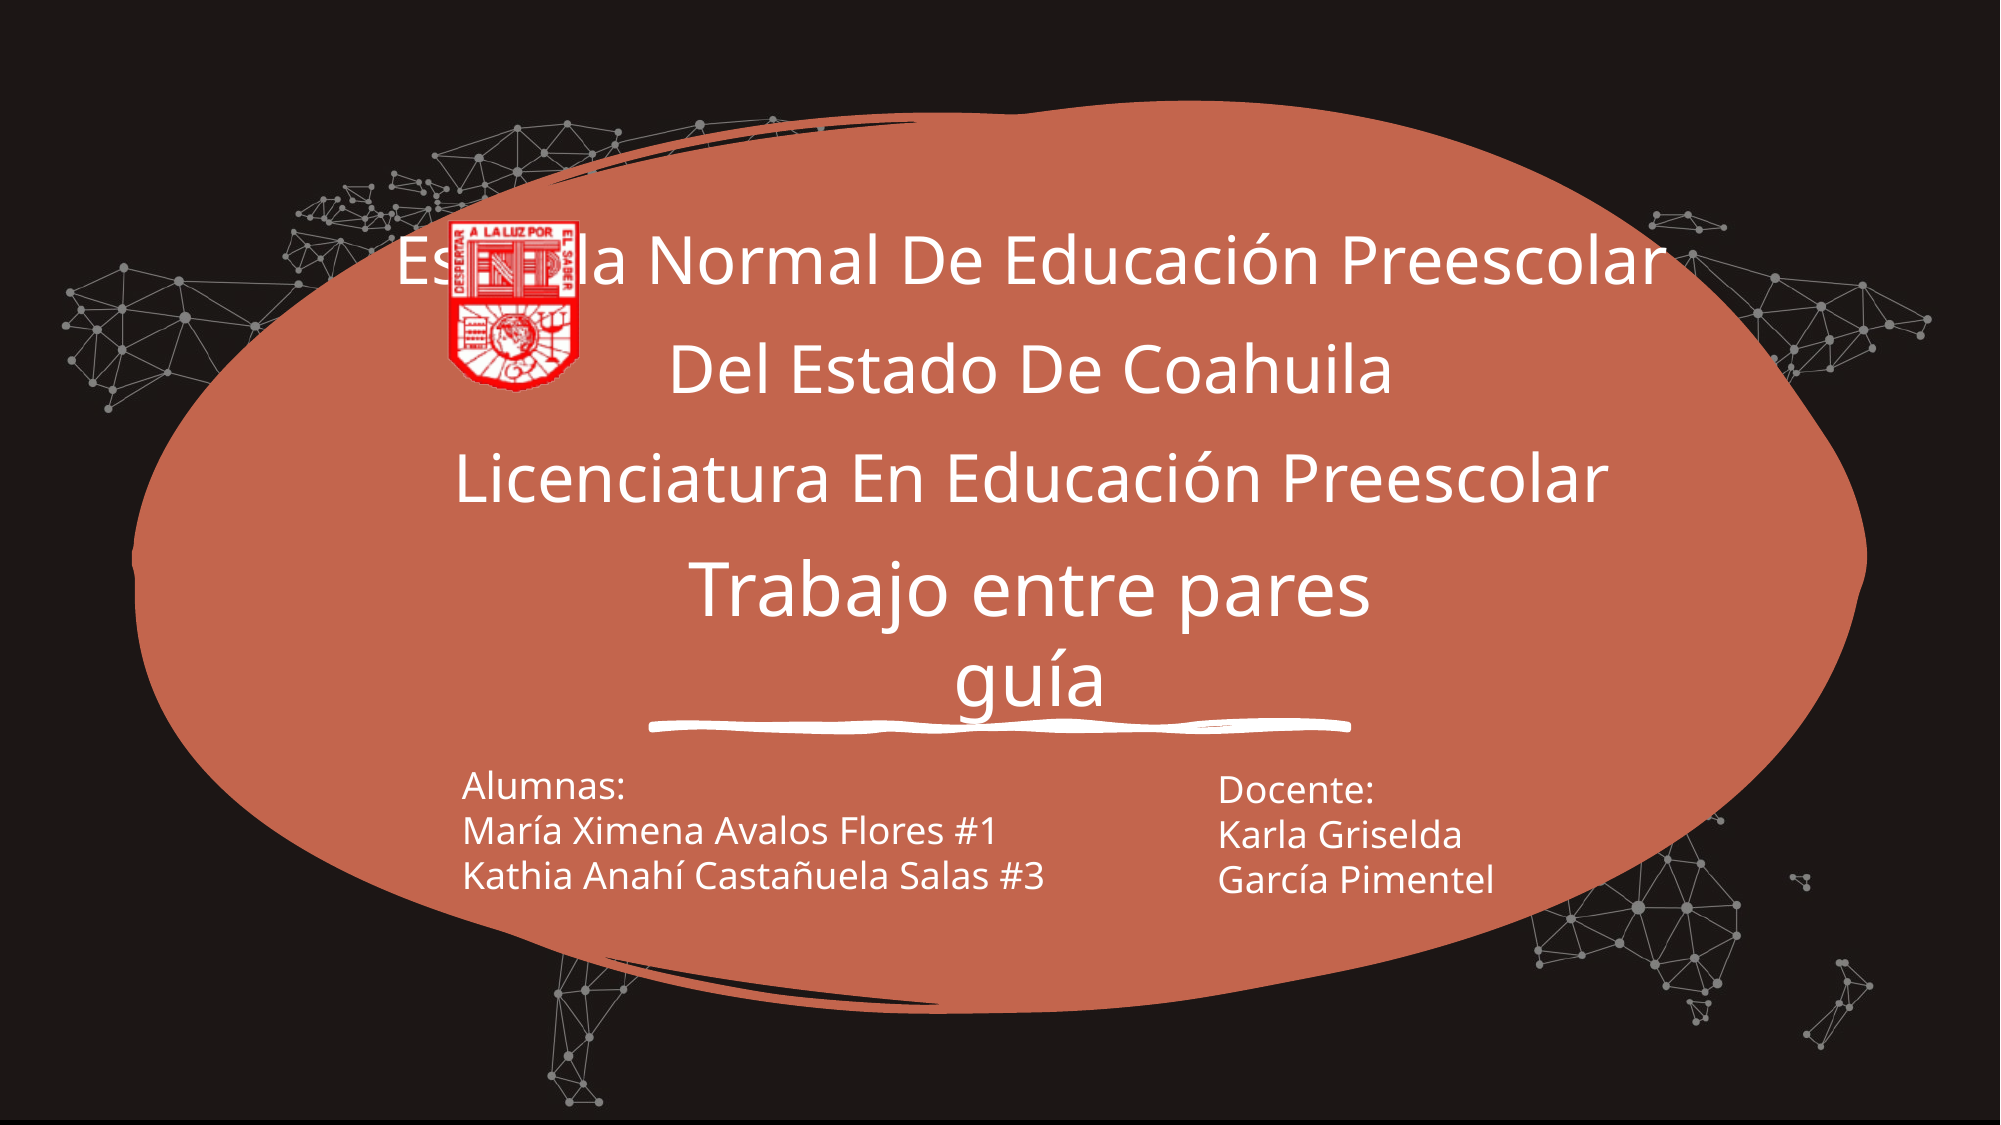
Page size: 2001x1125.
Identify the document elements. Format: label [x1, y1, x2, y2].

text_box [0, 1120, 2000, 1125]
picture [0, 0, 2000, 1120]
